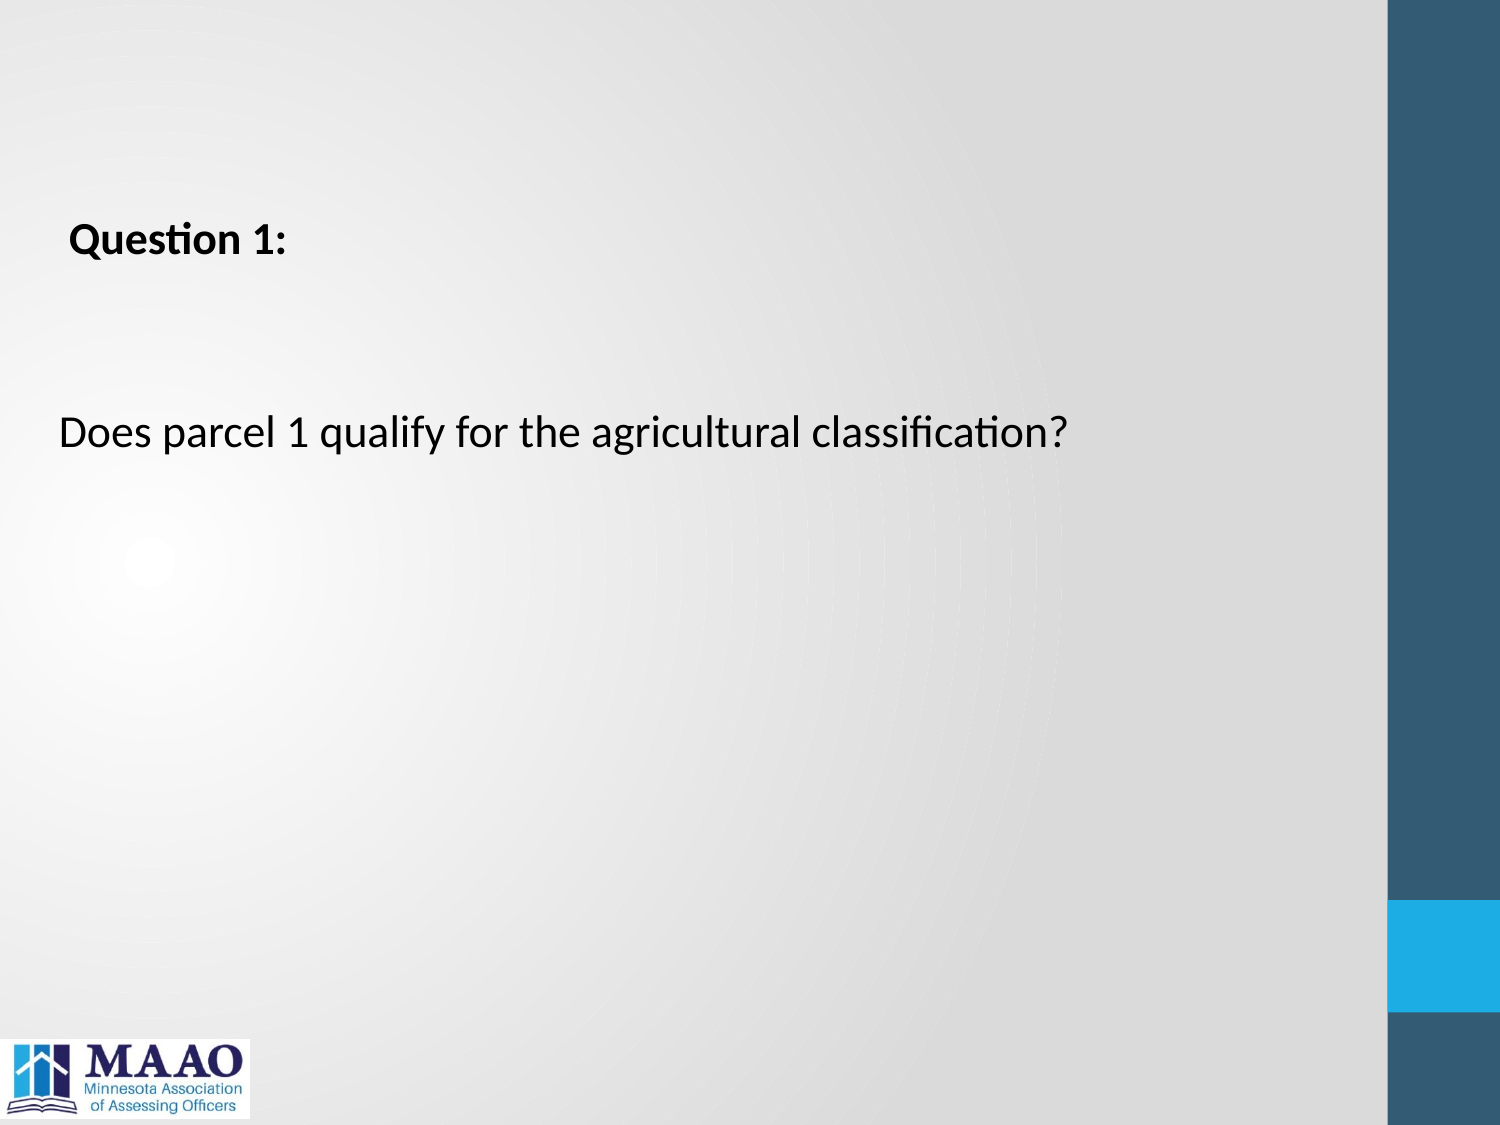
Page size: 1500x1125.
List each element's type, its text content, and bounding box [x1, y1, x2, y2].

picture [0, 1039, 250, 1119]
list Question 1: Does parcel 1 qualify for the agricultural classification? [24, 137, 1363, 1063]
